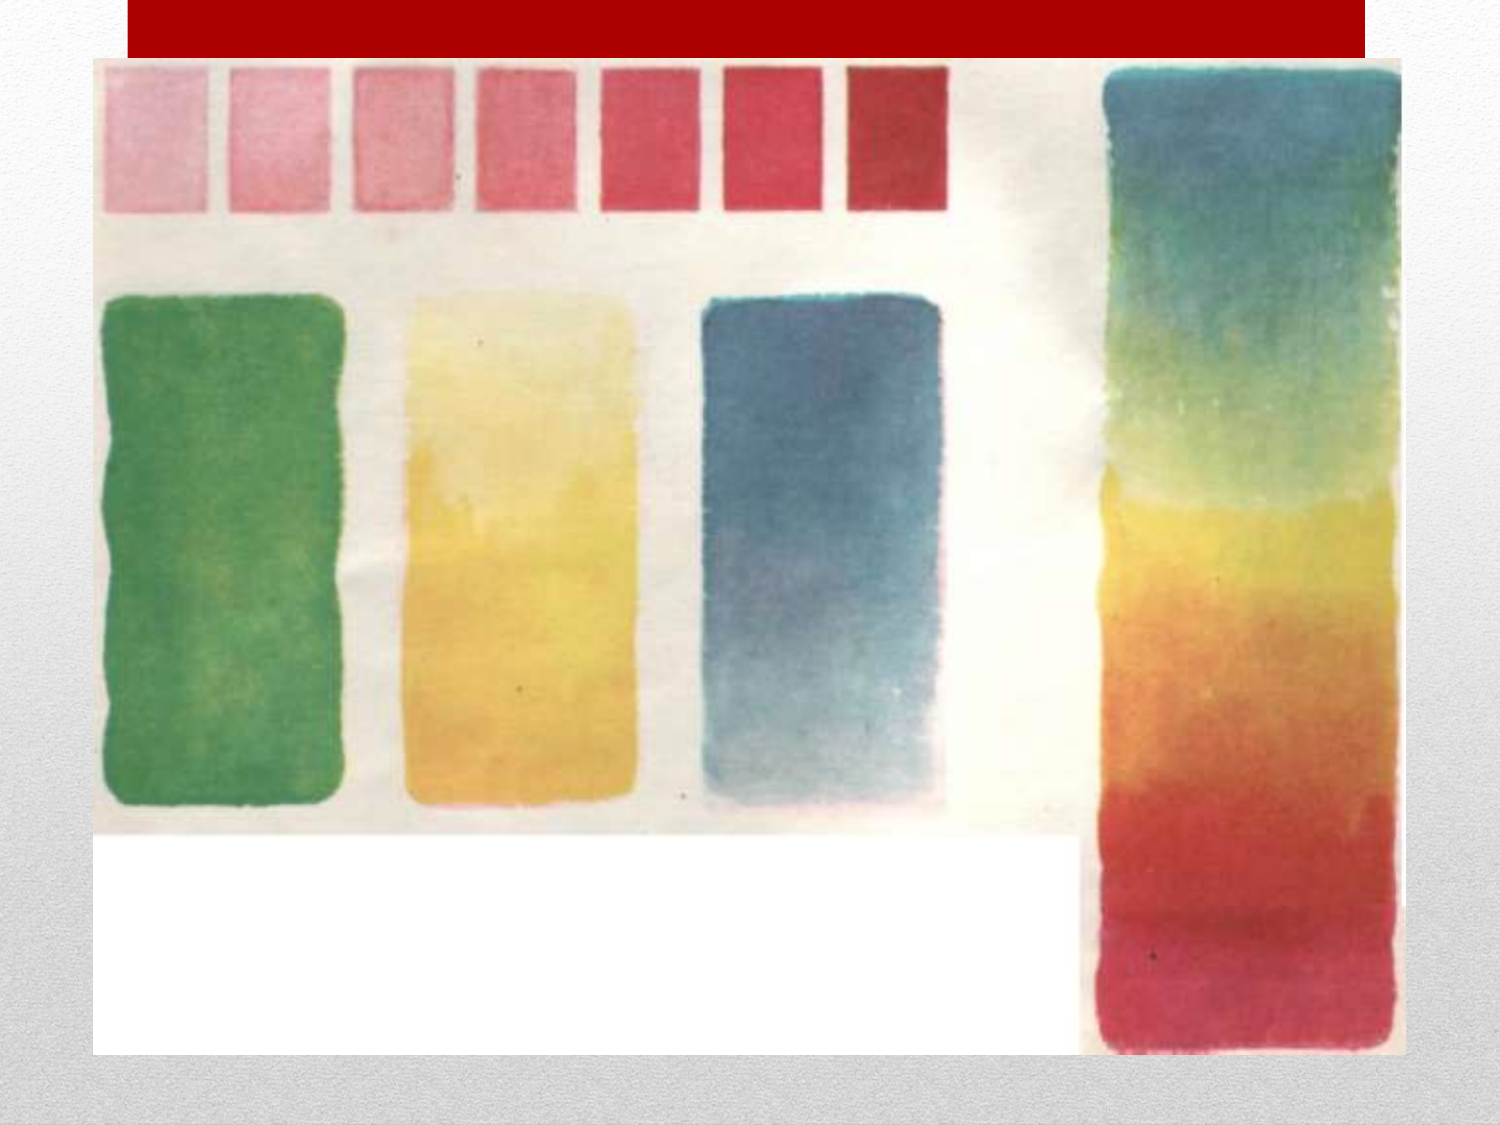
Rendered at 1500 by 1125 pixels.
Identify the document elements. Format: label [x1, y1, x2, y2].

list [92, 57, 1407, 1056]
